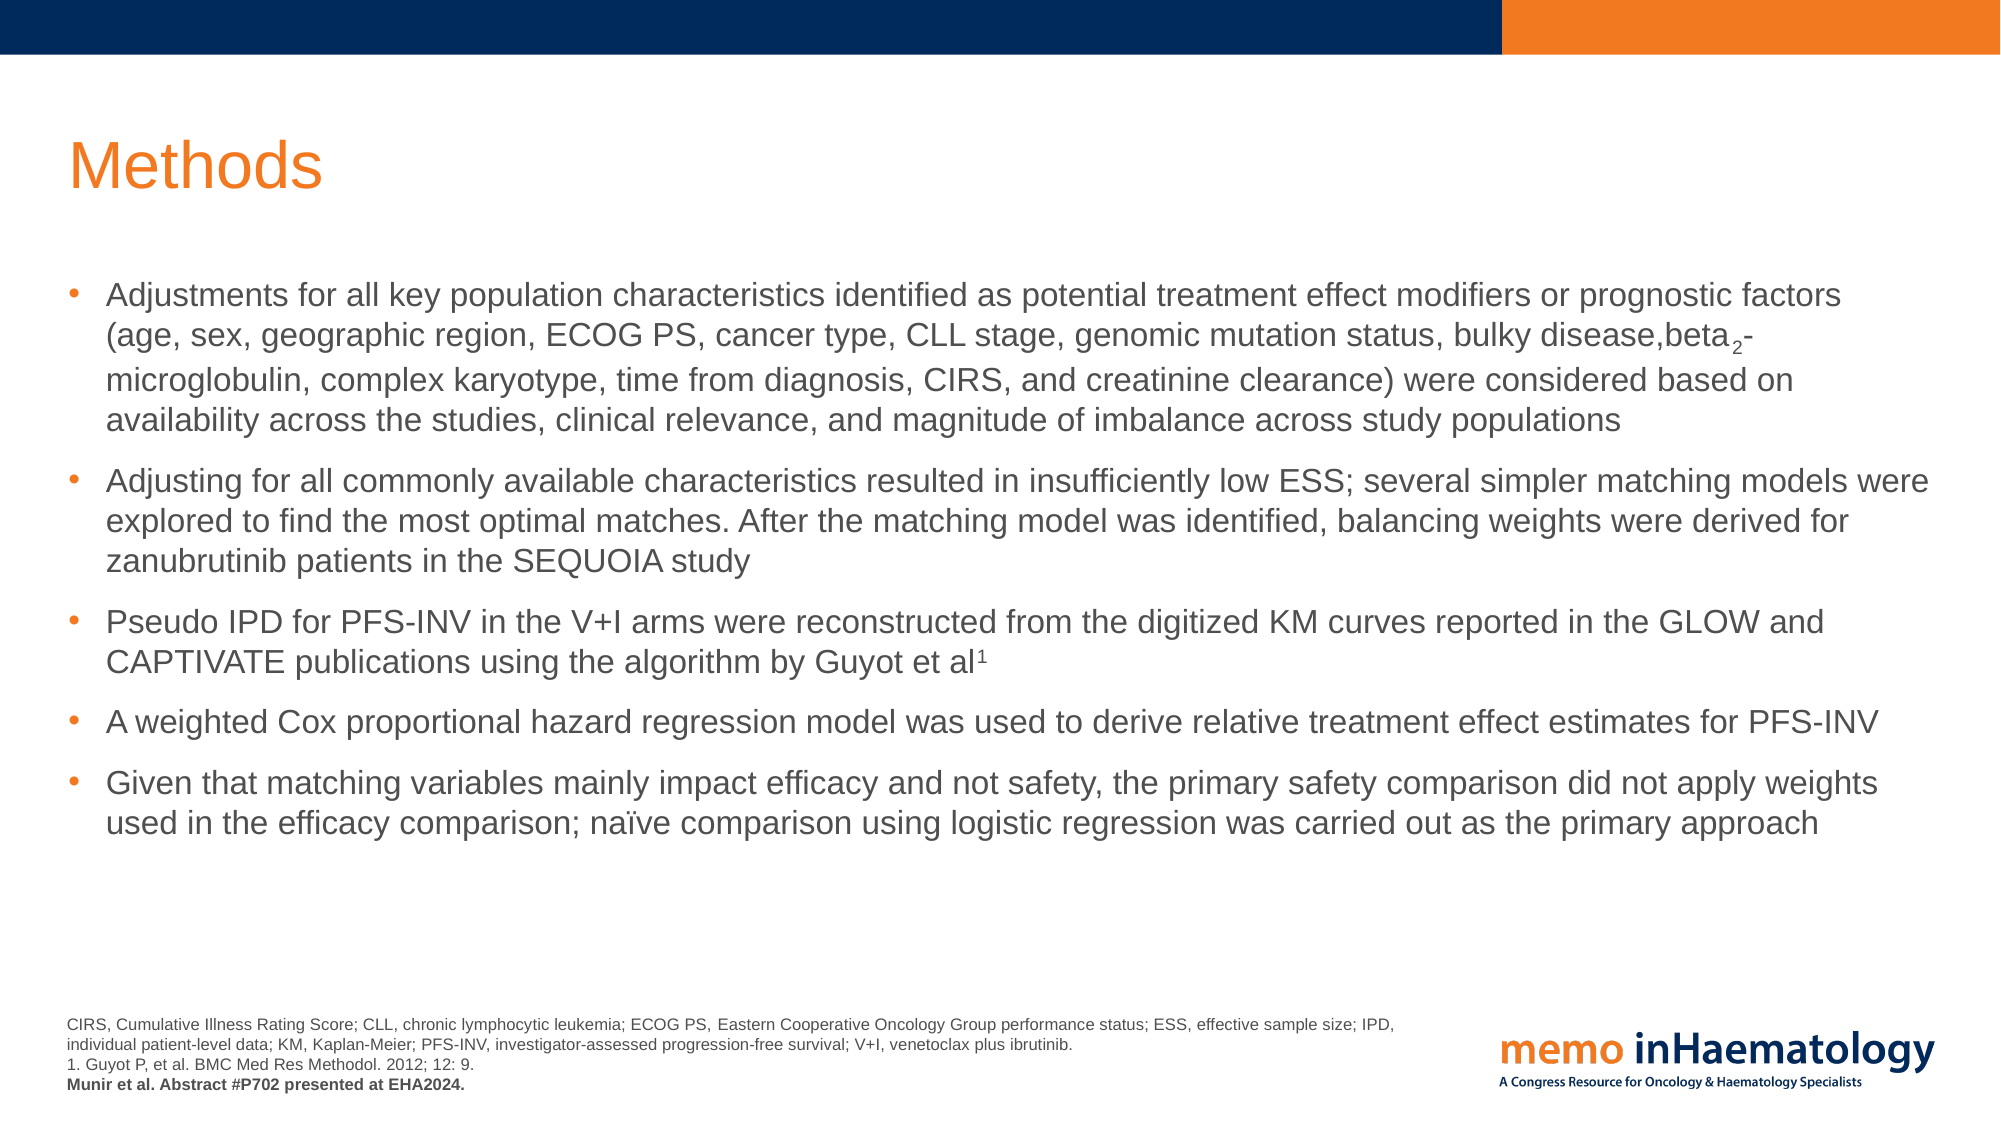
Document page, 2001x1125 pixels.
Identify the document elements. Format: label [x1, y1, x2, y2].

title [68, 94, 1933, 240]
footer [66, 993, 1467, 1094]
picture [1499, 1031, 1935, 1089]
list [68, 273, 1933, 994]
